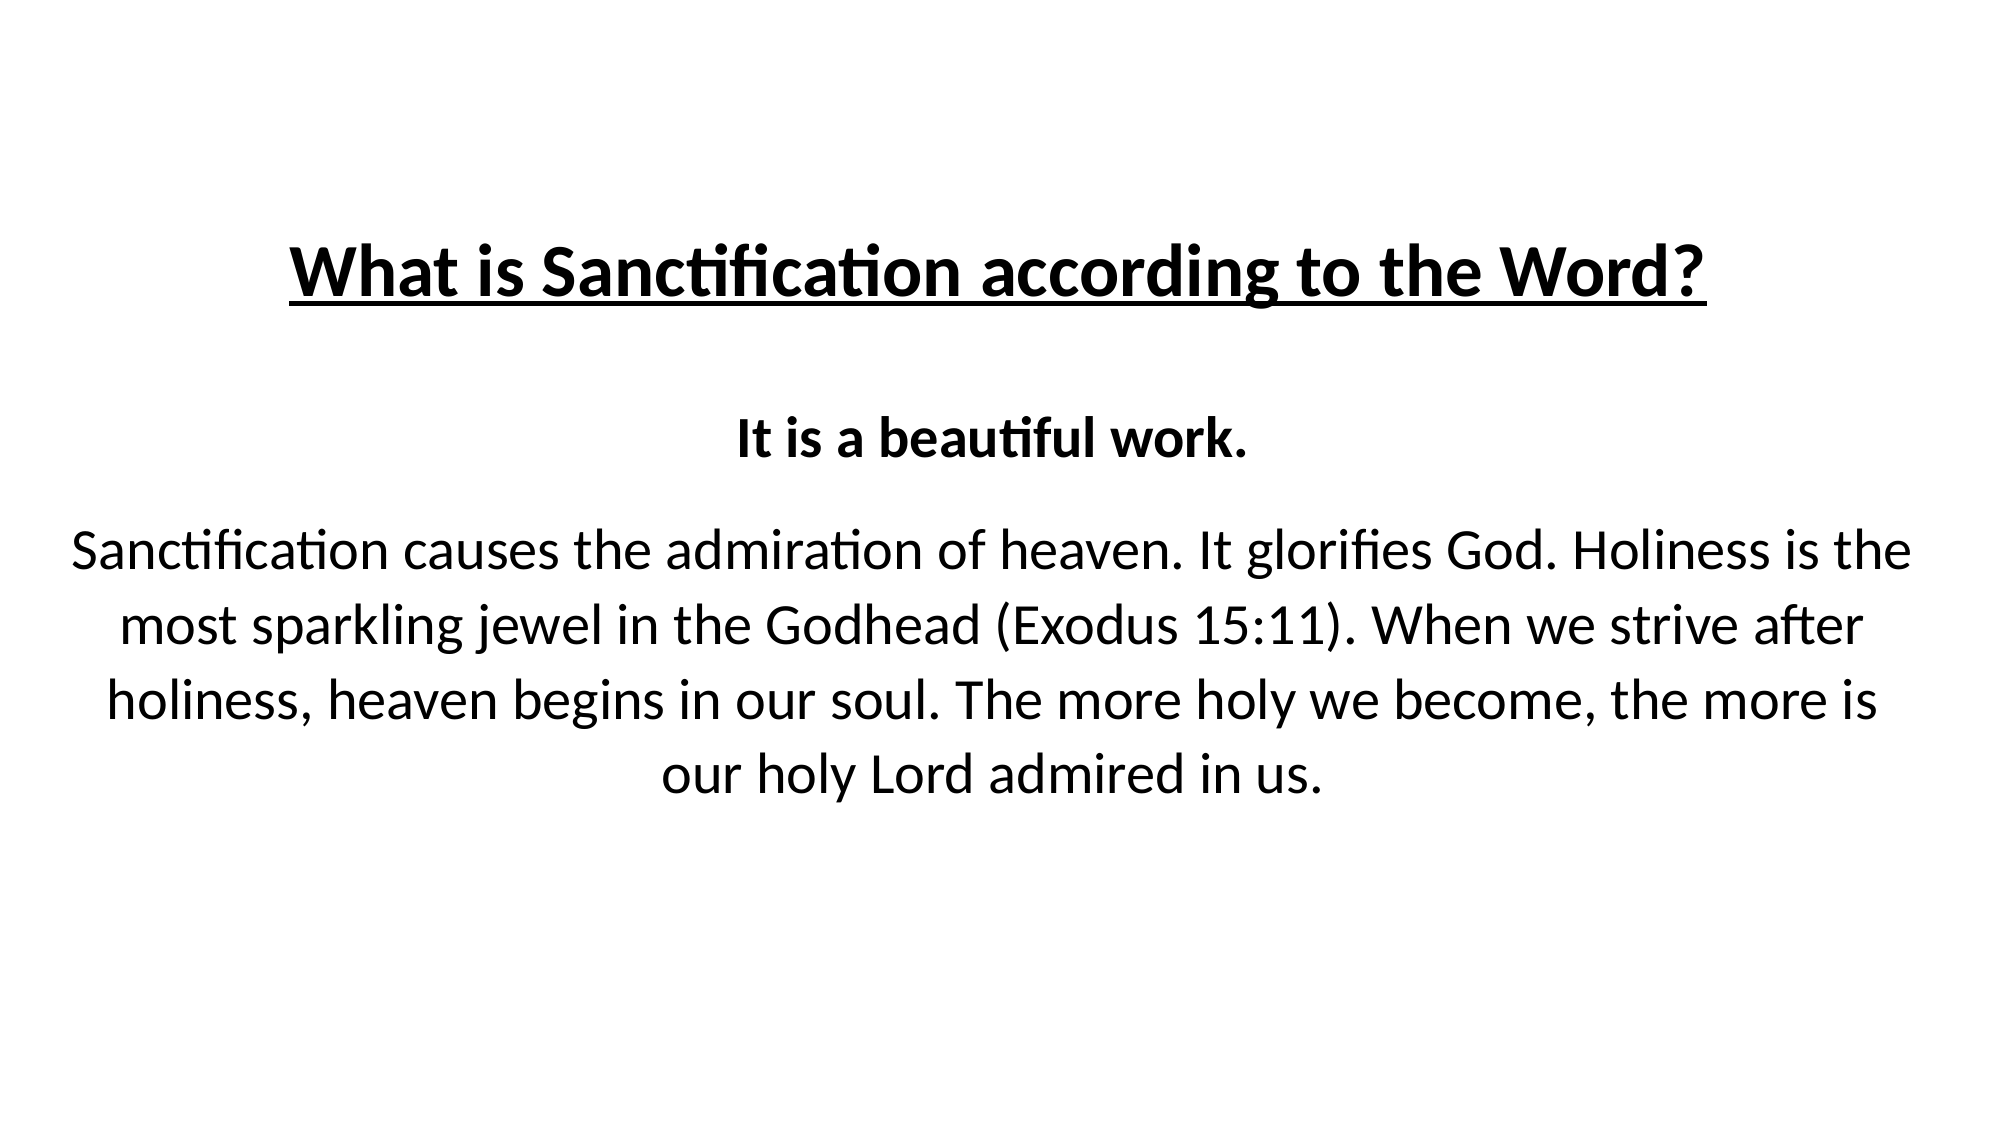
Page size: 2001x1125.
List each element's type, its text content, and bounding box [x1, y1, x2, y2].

title What is Sanctification according to the Word? [77, 68, 1919, 320]
subtitle It is a beautiful work. Sanctification causes the admiration of heaven. It glorifies God. Holiness is the most sparkling jewel in the Godhead (Exodus 15:11). When we strive after holiness, heaven begins in our soul. The more holy we become, the more is our holy Lord admired in us. [47, 386, 1938, 1057]
